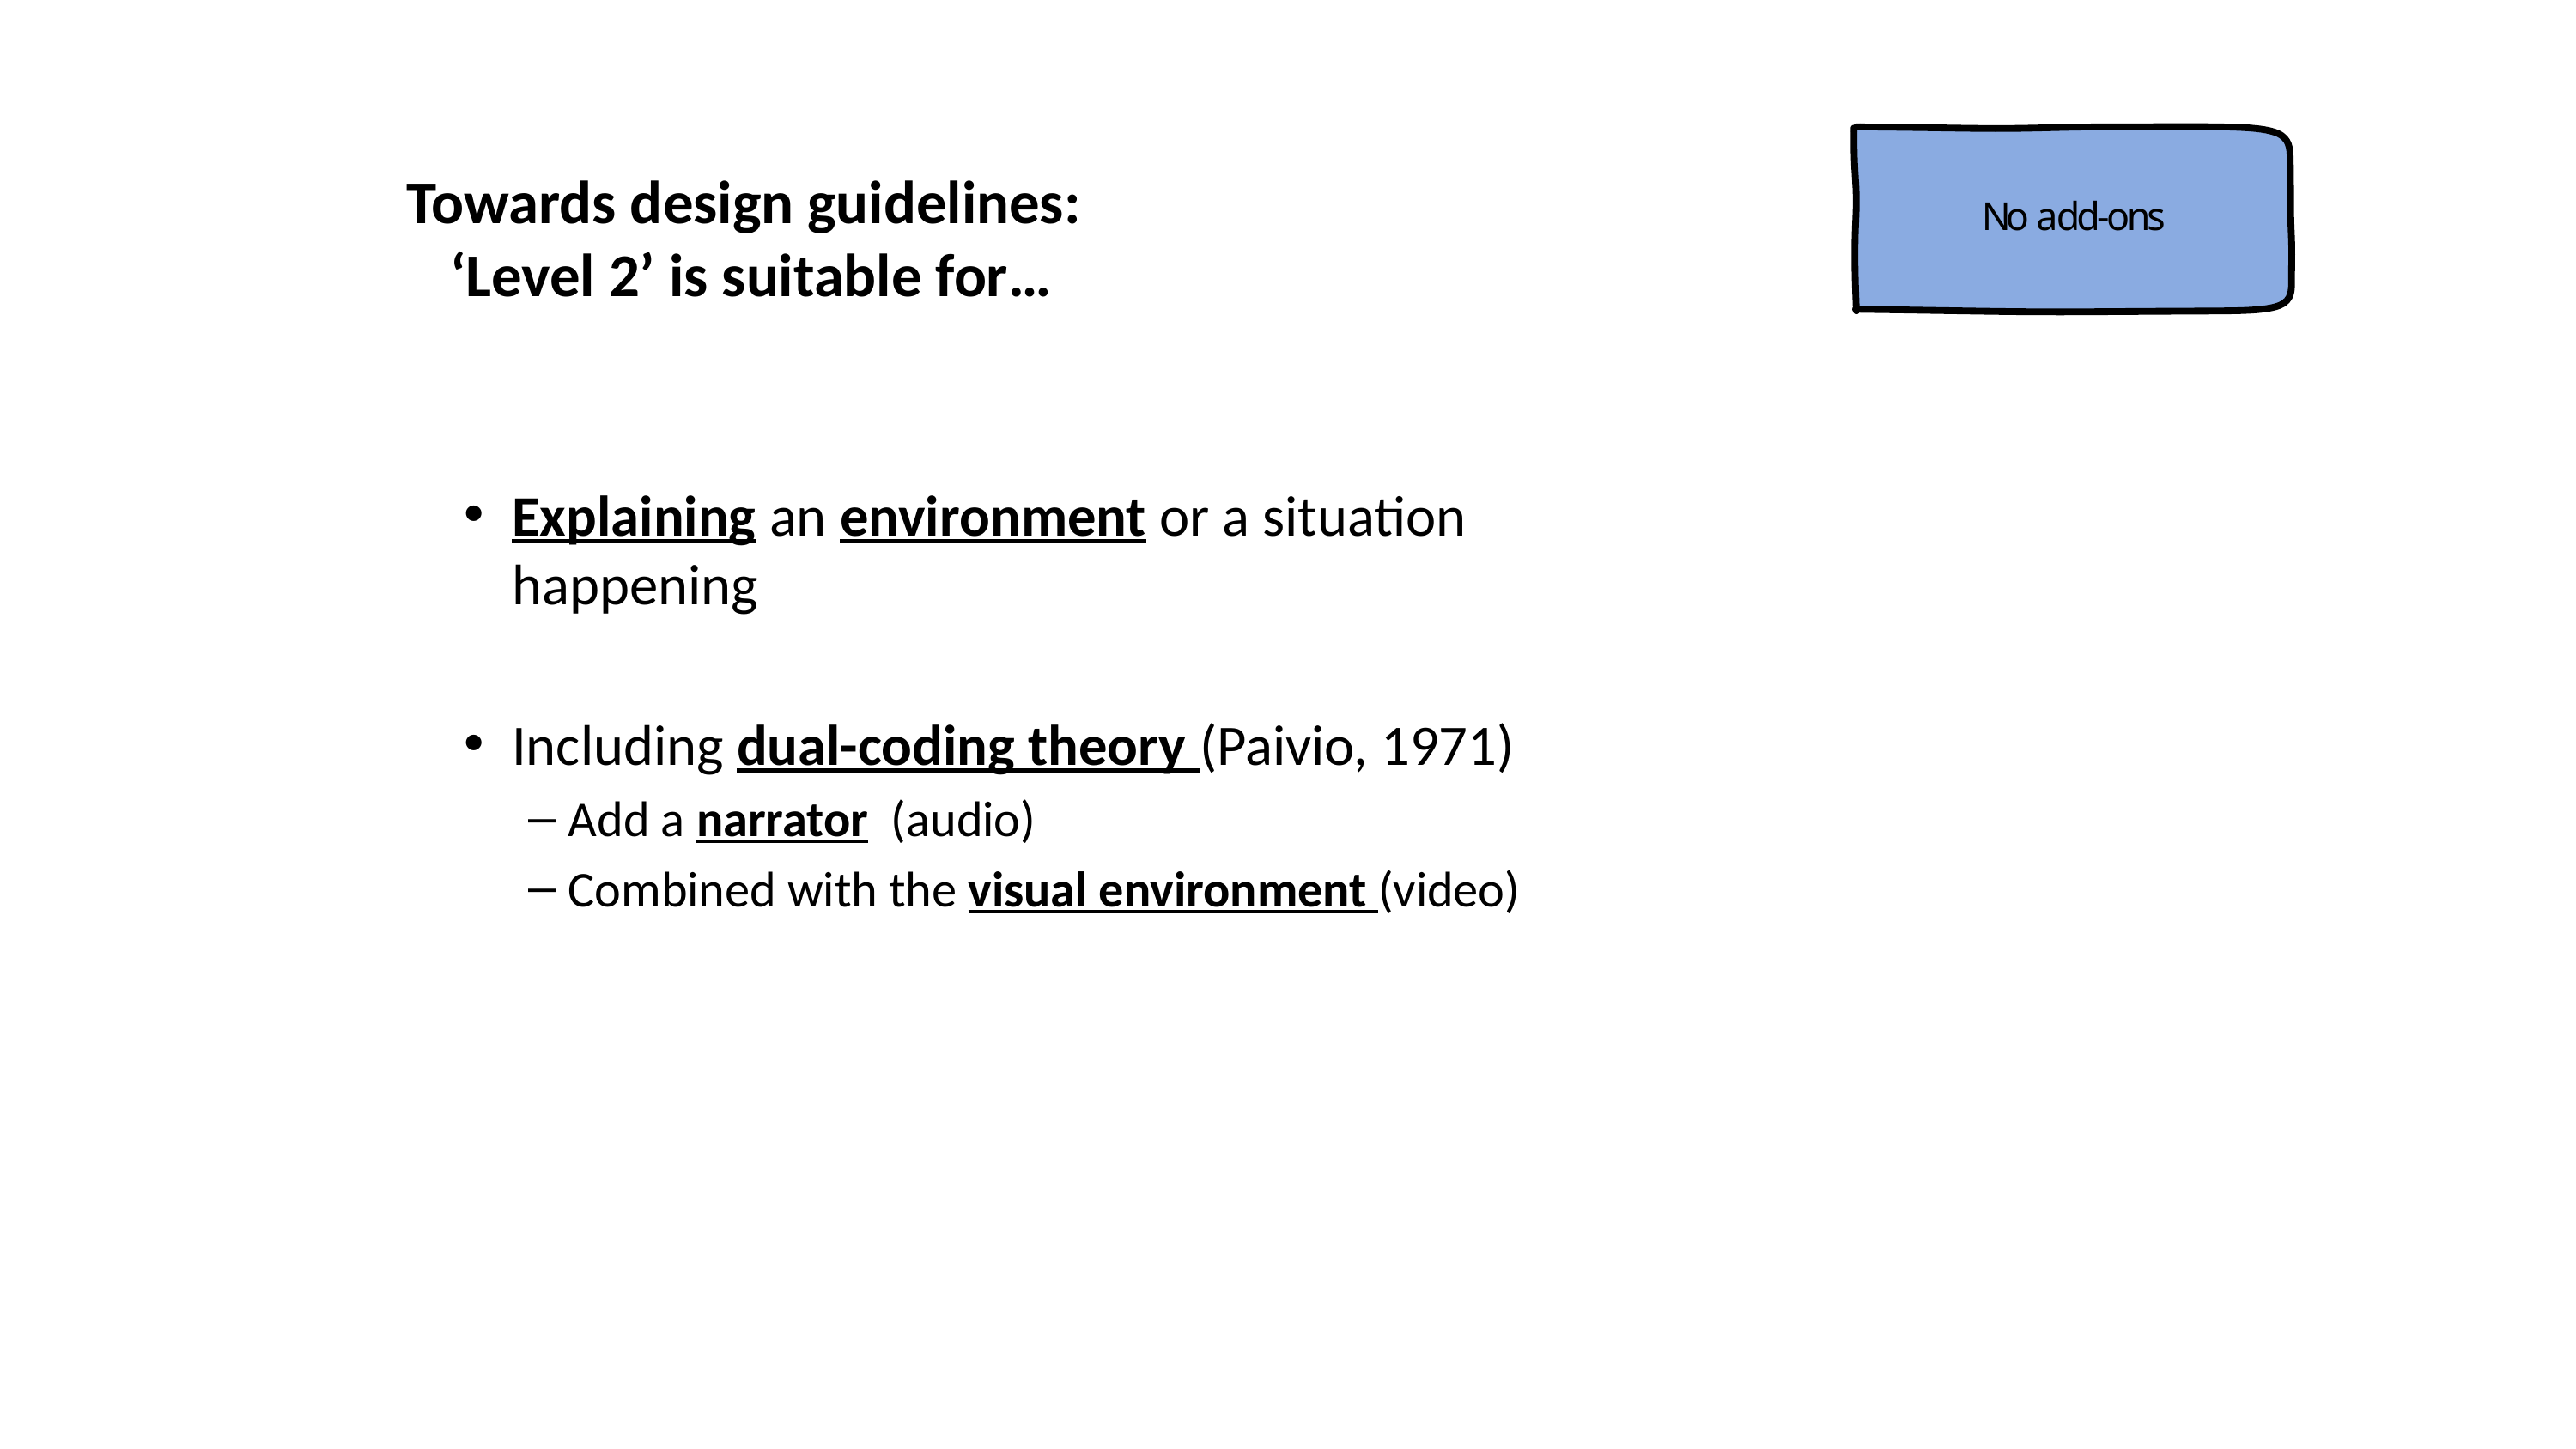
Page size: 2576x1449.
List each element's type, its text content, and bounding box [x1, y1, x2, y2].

title Towards design guidelines: ‘Level 2’ is suitable for… [172, 155, 1331, 317]
list Explaining an environment or a situation happening Including dual-coding theory (Paivio, 1971) Add a narrator (audio) Combined with the visual environment (video) [451, 471, 1610, 977]
picture [1845, 118, 2298, 317]
